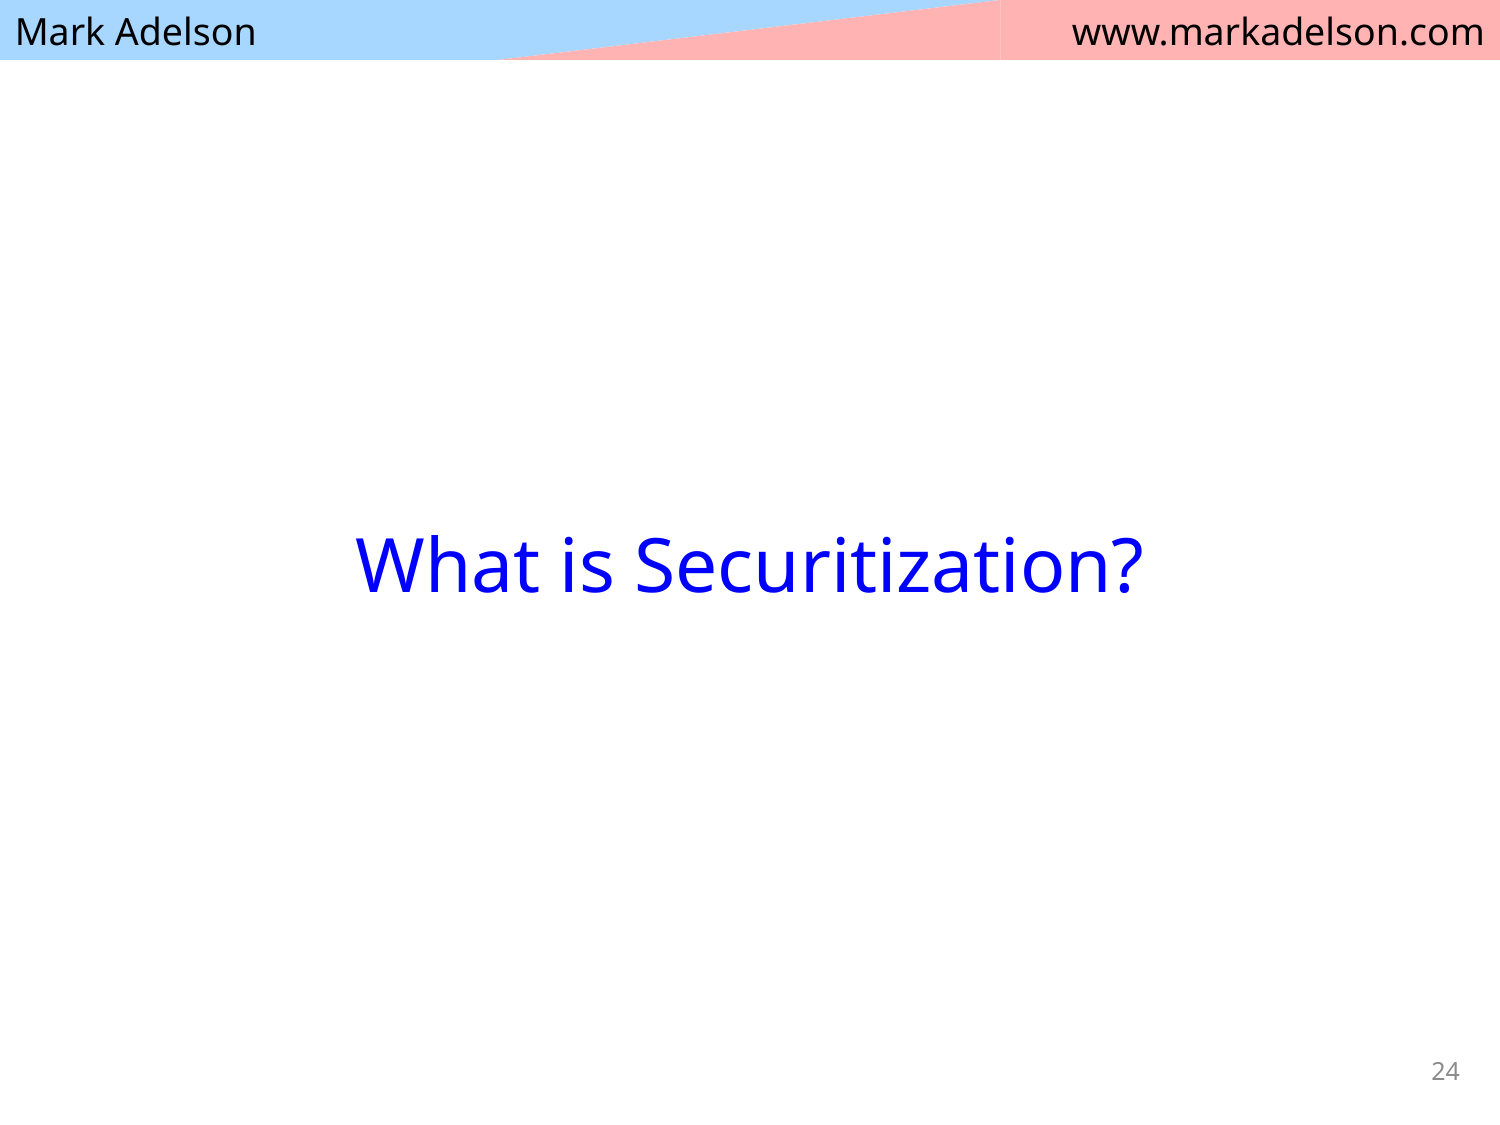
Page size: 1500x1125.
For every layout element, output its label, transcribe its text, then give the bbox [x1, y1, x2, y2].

title What is Securitization? [31, 437, 1469, 688]
slide_number 24 [1125, 1042, 1475, 1103]
